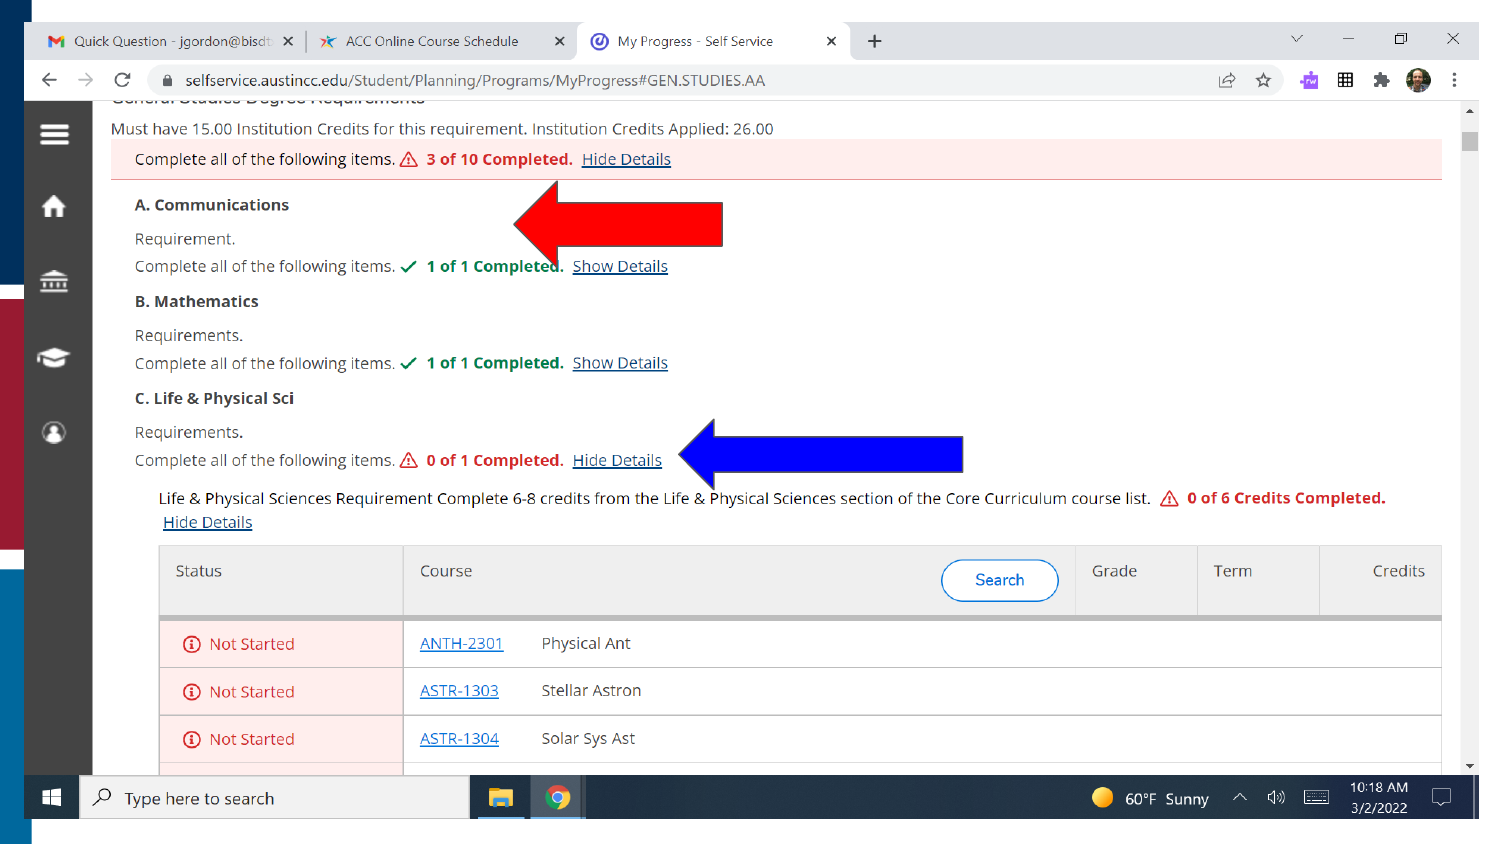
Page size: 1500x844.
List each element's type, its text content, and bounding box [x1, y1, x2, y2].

picture [24, 22, 1479, 821]
text_box hi [1270, 770, 1494, 834]
